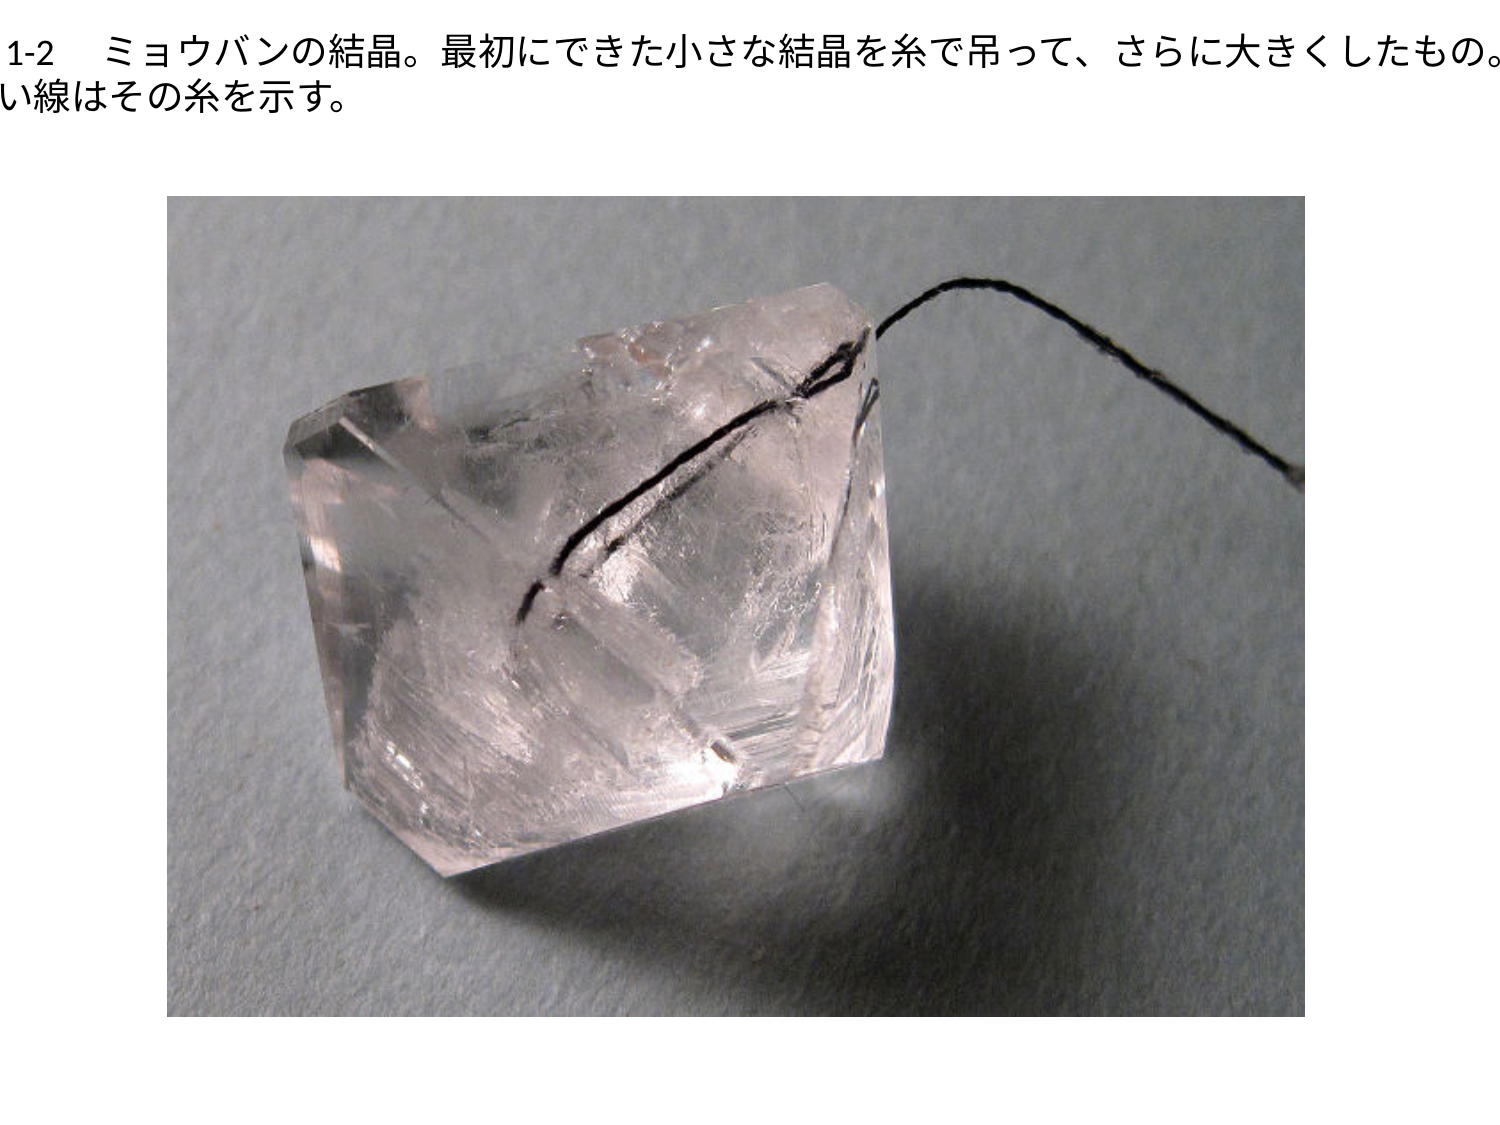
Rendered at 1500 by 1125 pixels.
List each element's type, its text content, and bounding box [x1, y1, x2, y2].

picture [167, 195, 1305, 1017]
text_box 図1-2 ミョウバンの結晶。最初にできた小さな結晶を糸で吊って、さらに大きくしたもの。 黒い線はその糸を示す。 [0, 20, 1500, 126]
